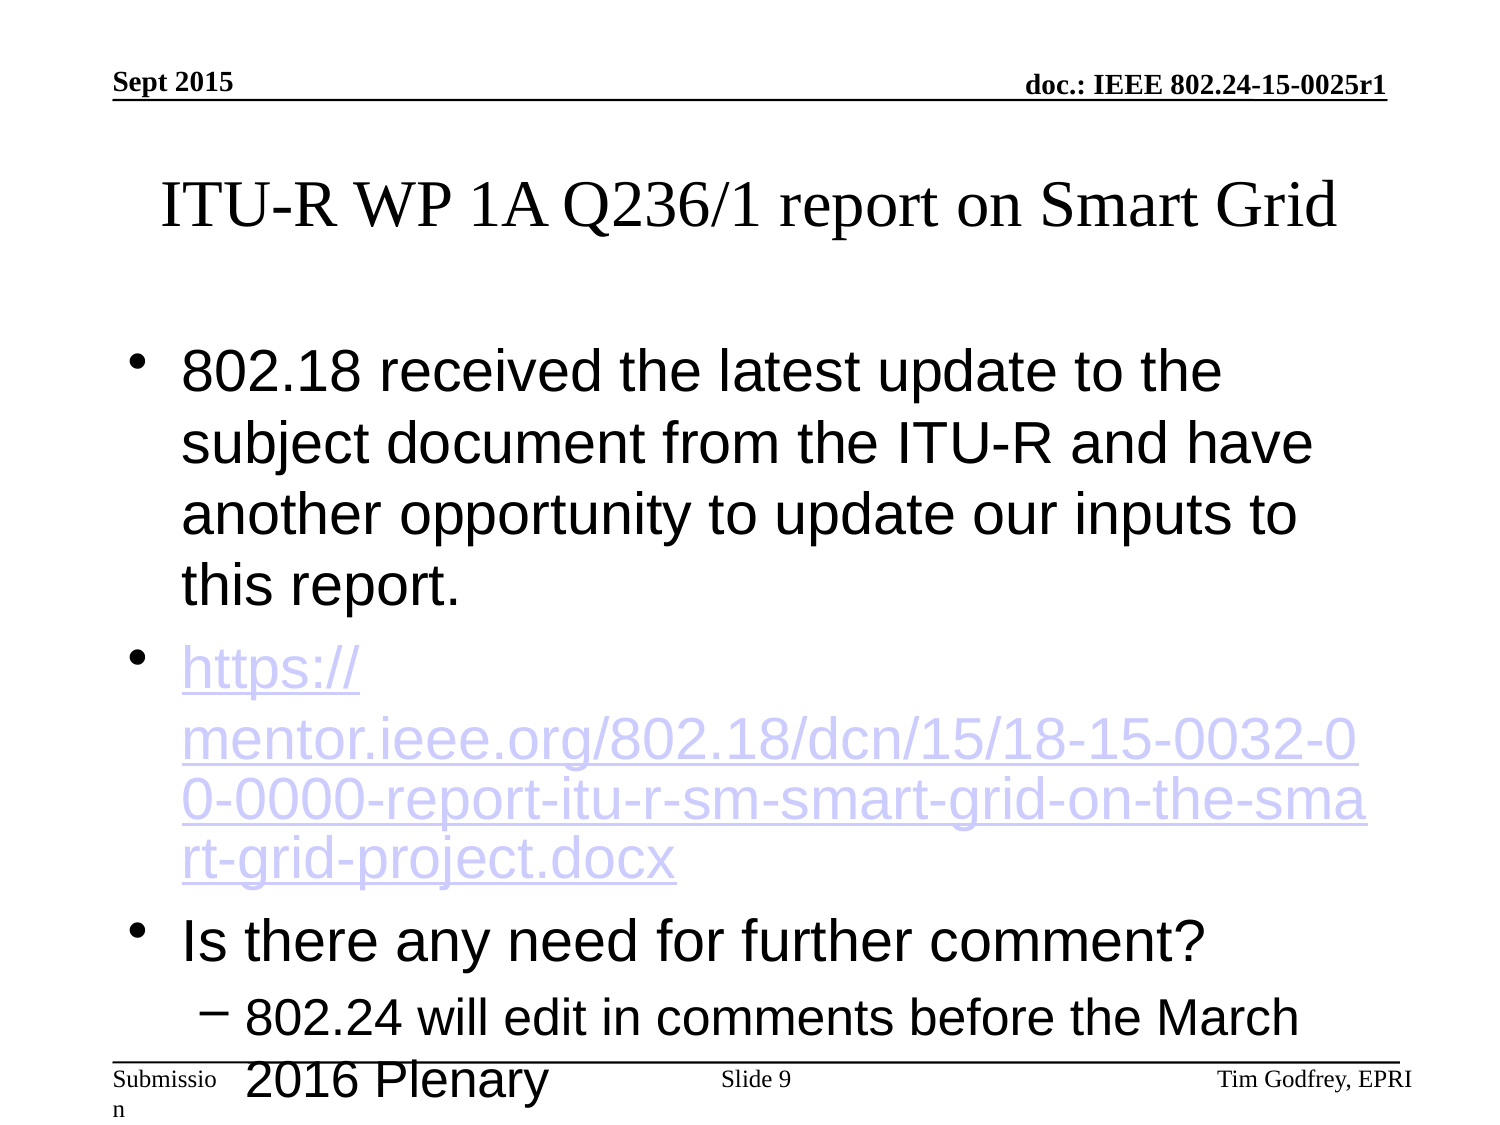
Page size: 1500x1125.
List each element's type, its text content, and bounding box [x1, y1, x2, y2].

title ITU-R WP 1A Q236/1 report on Smart Grid [112, 112, 1388, 288]
footer Tim Godfrey, EPRI [900, 1062, 1413, 1093]
list 802.18 received the latest update to the subject document from the ITU-R and have another opportunity to update our inputs to this report. https://mentor.ieee.org/802.18/dcn/15/18-15-0032-00-0000-report-itu-r-sm-smart-grid-on-the-smart-grid-project.docx Is there any need for further comment? 802.24 will edit in comments before the March 2016 Plenary [112, 324, 1388, 1000]
slide_number Slide 9 [712, 1062, 800, 1093]
